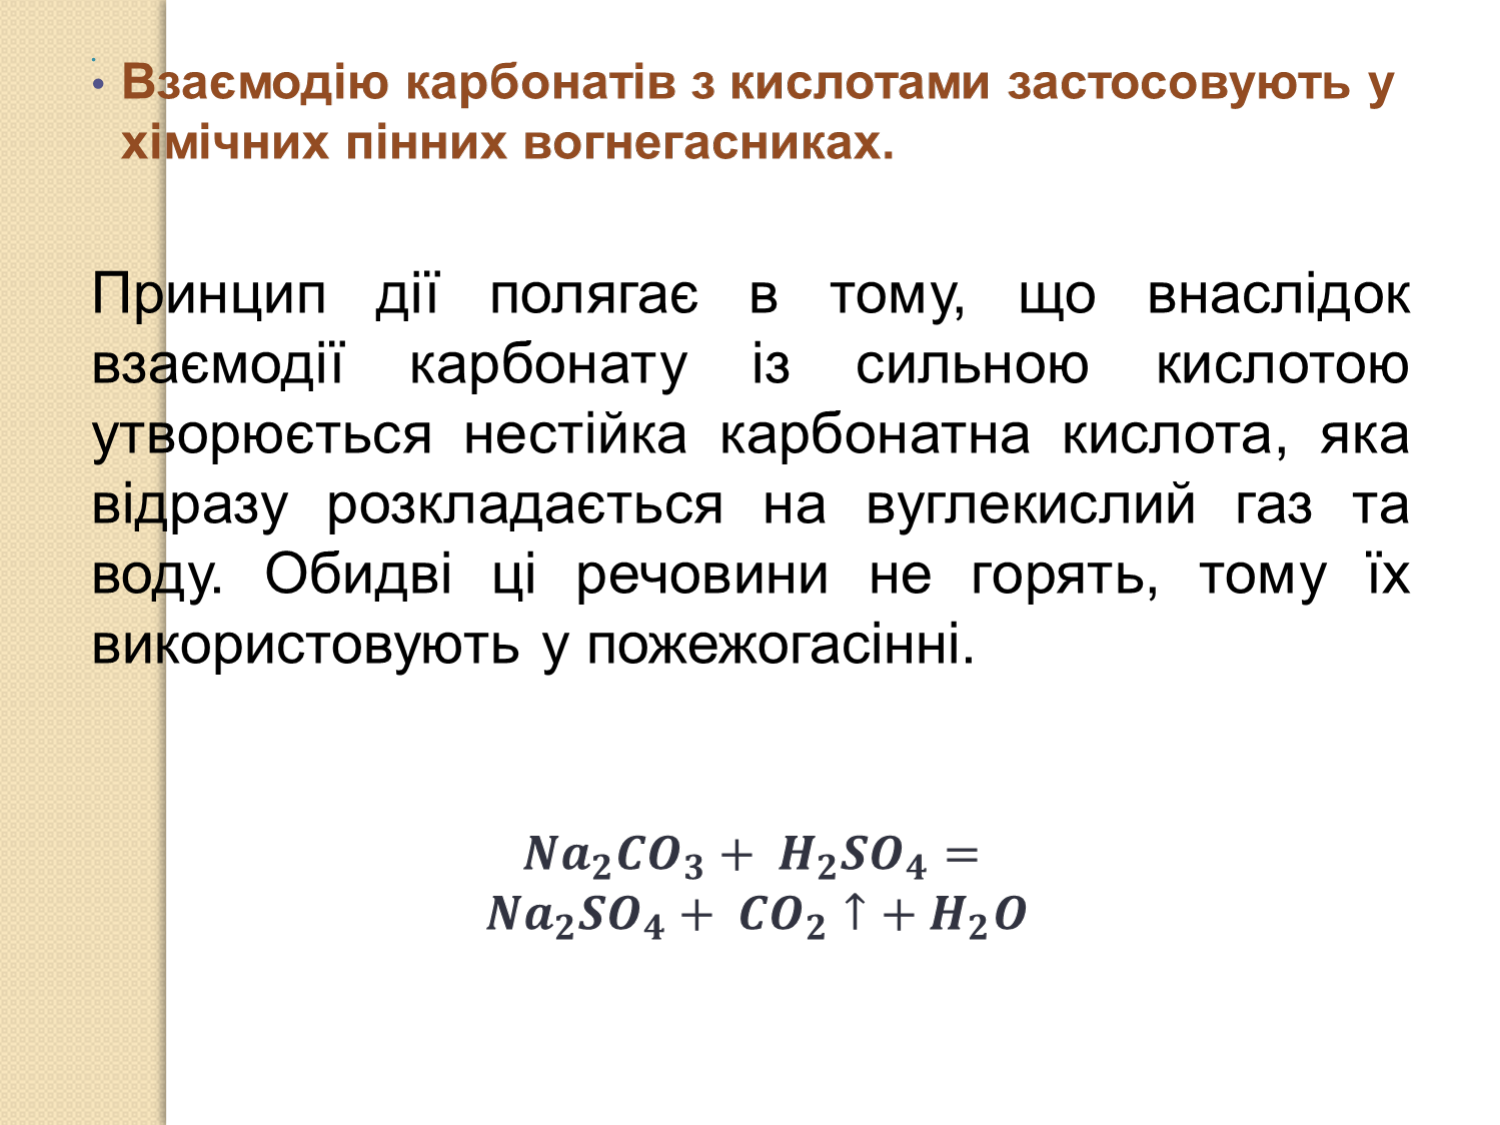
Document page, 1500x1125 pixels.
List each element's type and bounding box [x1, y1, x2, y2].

text_box [76, 42, 1427, 1059]
